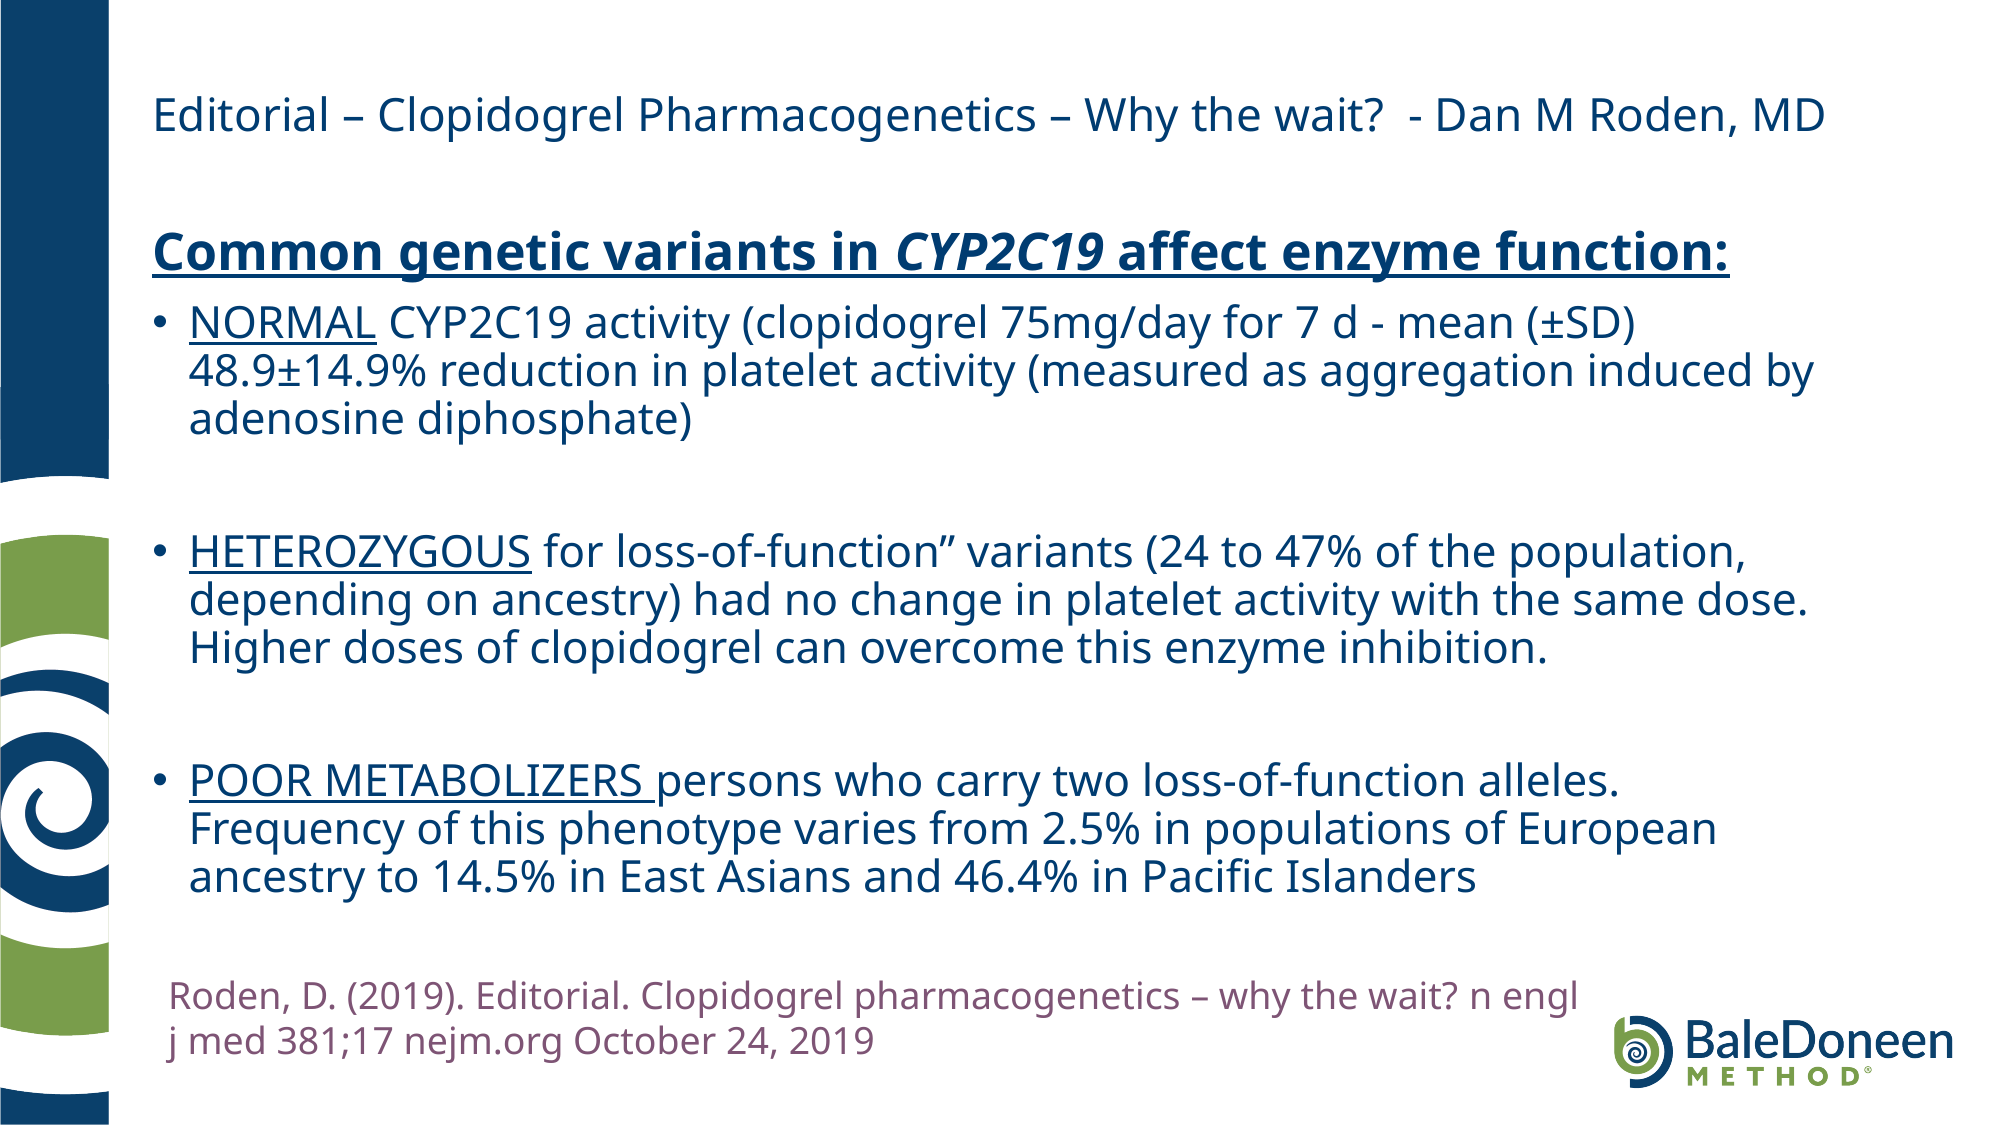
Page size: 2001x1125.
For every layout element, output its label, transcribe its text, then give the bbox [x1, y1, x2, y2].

text_box Roden, D. (2019). Editorial. Clopidogrel pharmacogenetics – why the wait? n engl j med 381;17 nejm.org October 24, 2019 [153, 964, 1605, 1070]
picture [0, 0, 2001, 1125]
list Common genetic variants in CYP2C19 affect enzyme function: NORMAL CYP2C19 activity (clopidogrel 75mg/day for 7 d - mean (±SD) 48.9±14.9% reduction in platelet activity (measured as aggregation induced by adenosine diphosphate) HETEROZYGOUS for loss-of-function” variants (24 to 47% of the population, depending on ancestry) had no change in platelet activity with the same dose. Higher doses of clopidogrel can overcome this enzyme inhibition. POOR METABOLIZERS persons who carry two loss-of-function alleles. Frequency of this phenotype varies from 2.5% in populations of European ancestry to 14.5% in East Asians and 46.4% in Pacific Islanders [137, 218, 1863, 920]
title Editorial – Clopidogrel Pharmacogenetics – Why the wait? - Dan M Roden, MD [137, 59, 1863, 173]
